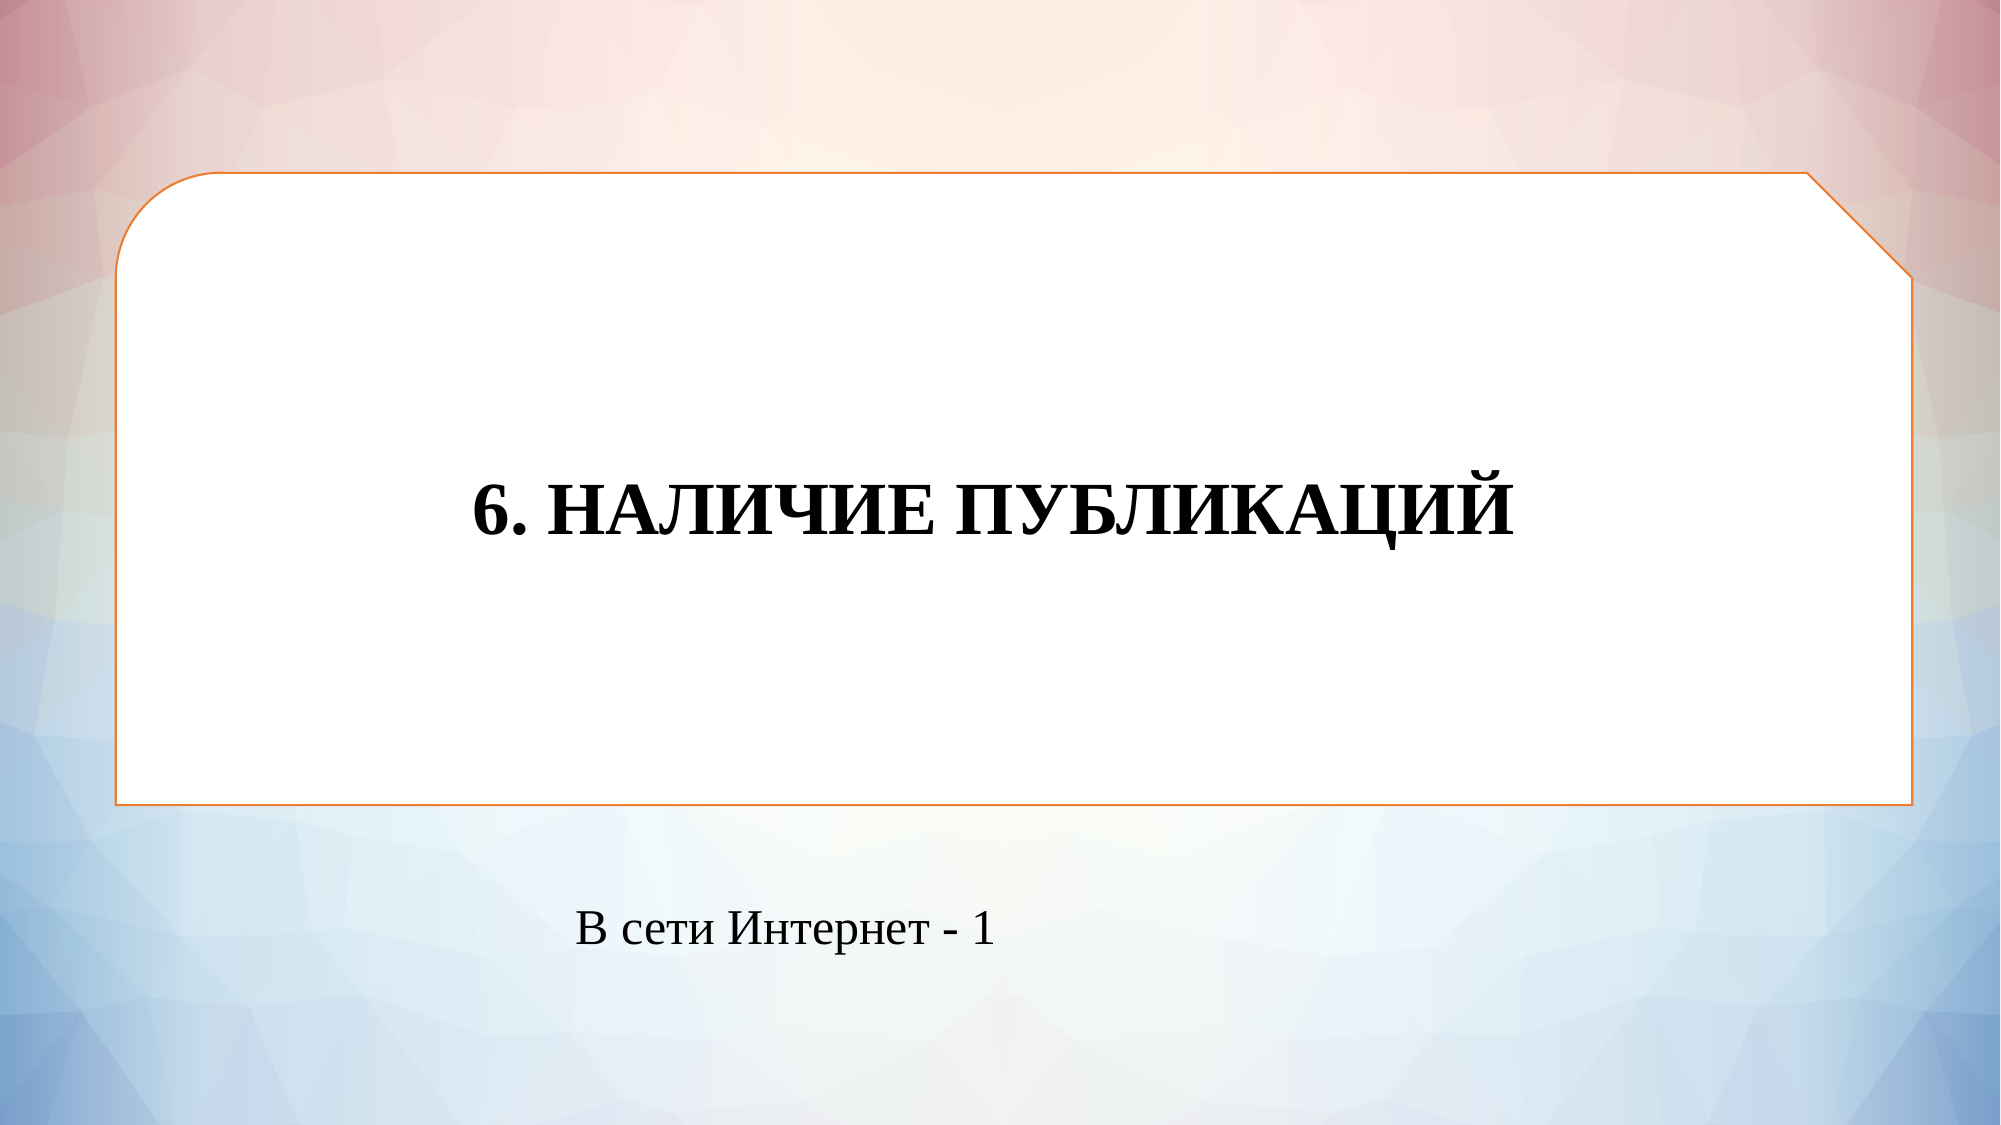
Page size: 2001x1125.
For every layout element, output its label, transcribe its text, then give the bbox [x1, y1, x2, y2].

picture [0, 0, 2001, 1125]
text_box В сети Интернет - 1 [561, 827, 1300, 953]
text_box 6. НАЛИЧИЕ ПУБЛИКАЦИЙ [114, 171, 1914, 807]
